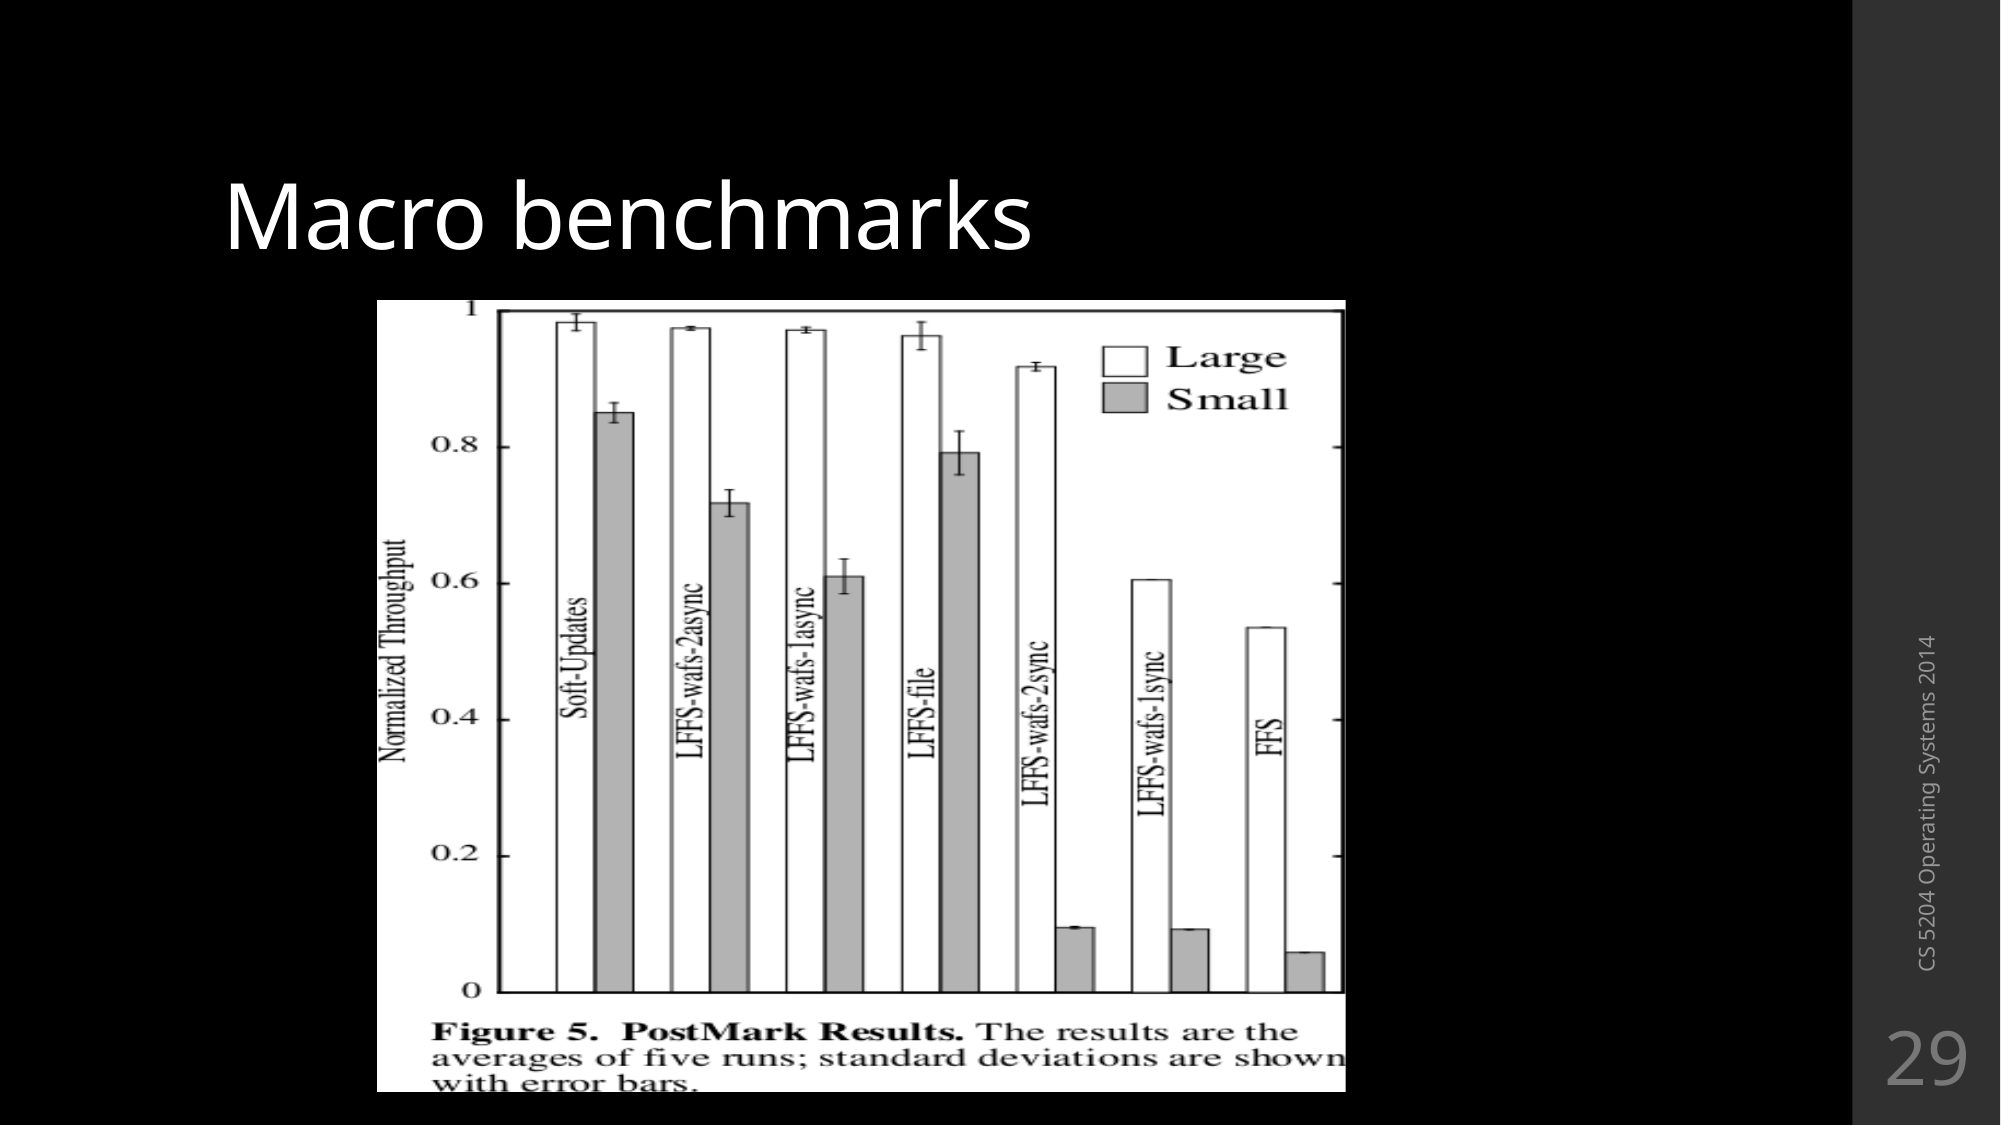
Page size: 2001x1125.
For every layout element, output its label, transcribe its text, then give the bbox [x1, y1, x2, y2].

slide_number 29 [1852, 1012, 2000, 1110]
footer CS 5204 Operating Systems 2014 [1897, 400, 1958, 988]
title Macro benchmarks [206, 60, 1797, 278]
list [376, 299, 1346, 1092]
